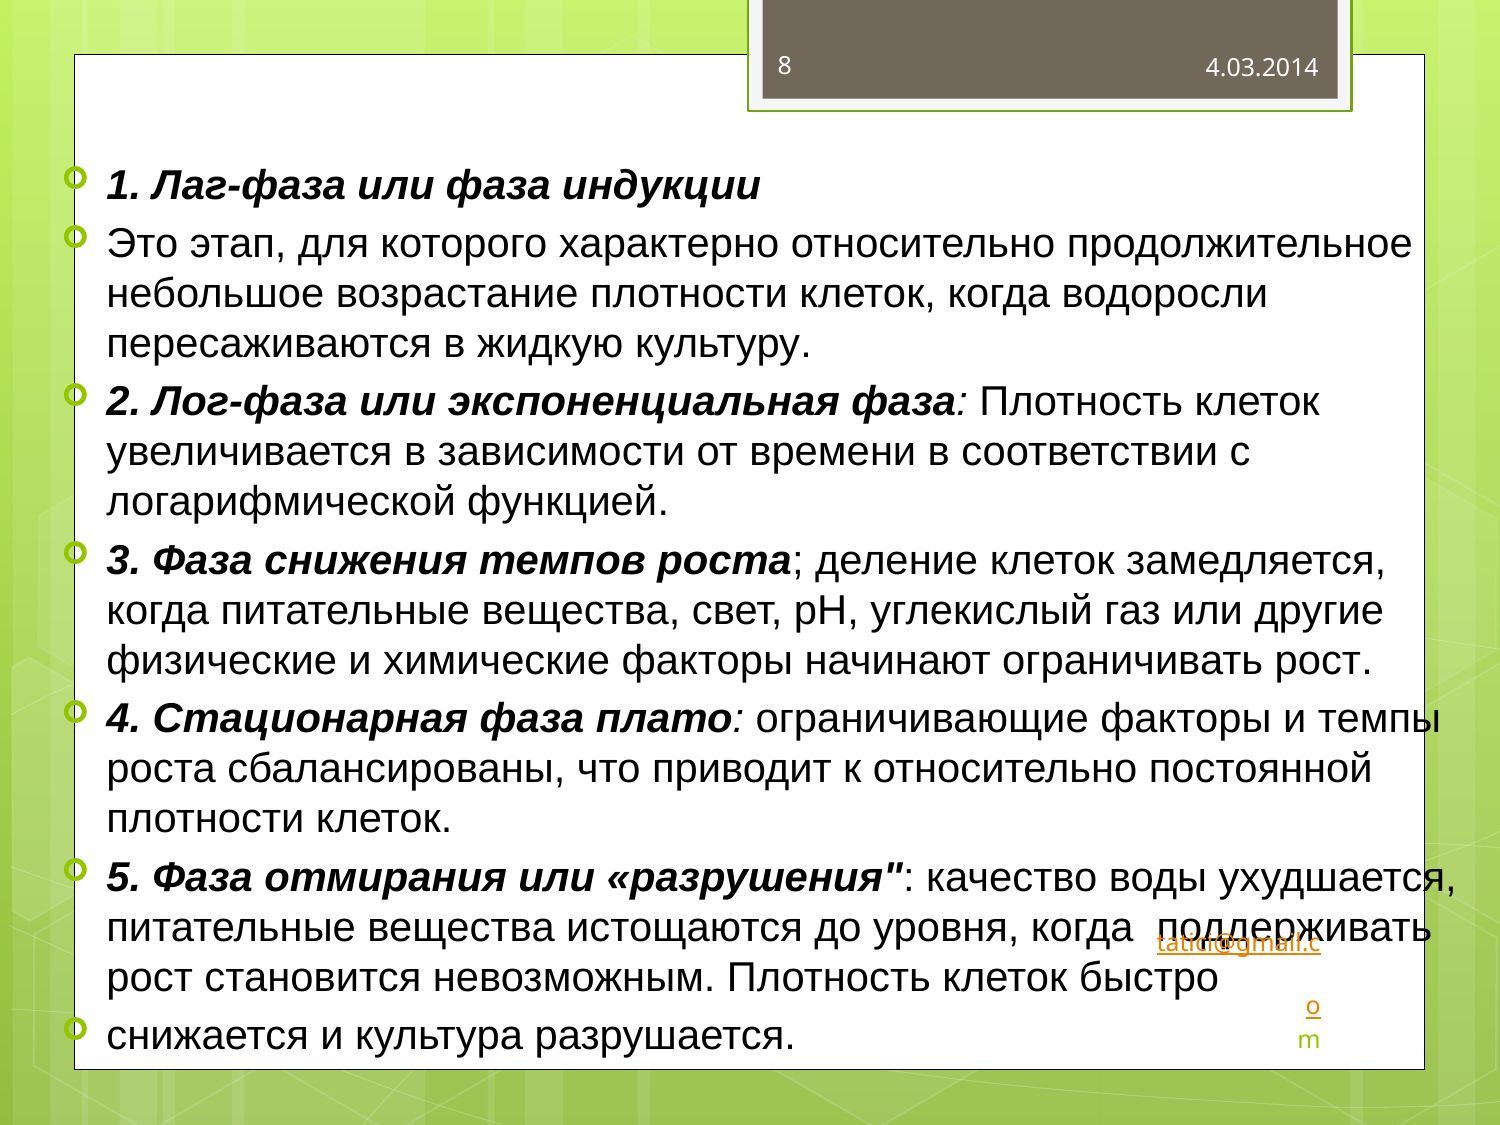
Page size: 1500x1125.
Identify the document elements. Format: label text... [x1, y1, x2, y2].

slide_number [983, 36, 1334, 97]
footer tatici@gmail.c o m [761, 960, 1336, 1020]
slide_number 8 [762, 36, 982, 97]
list 1. Лаг-фаза или фаза индукции Это этап, для которого характерно относительно продолжительное небольшое возрастание плотности клеток, когда водоросли пересаживаются в жидкую культуру. 2. Лог-фаза или экспоненциальная фаза: Плотность клеток увеличивается в зависимости от времени в соответствии с логарифмической функцией. 3. Фаза снижения темпов роста; деление клеток замедляется, когда питательные вещества, свет, рН, углекислый газ или другие физические и химические факторы начинают ограничивать рост. 4. Стационарная фаза плато: ограничивающие факторы и темпы роста сбалансированы, что приводит к относительно постоянной плотности клеток. 5. Фаза отмирания или «разрушения": качество воды ухудшается, питательные вещества истощаются до уровня, когда поддерживать рост становится невозможным. Плотность клеток быстро снижается и культура разрушается. [35, 149, 1500, 1066]
